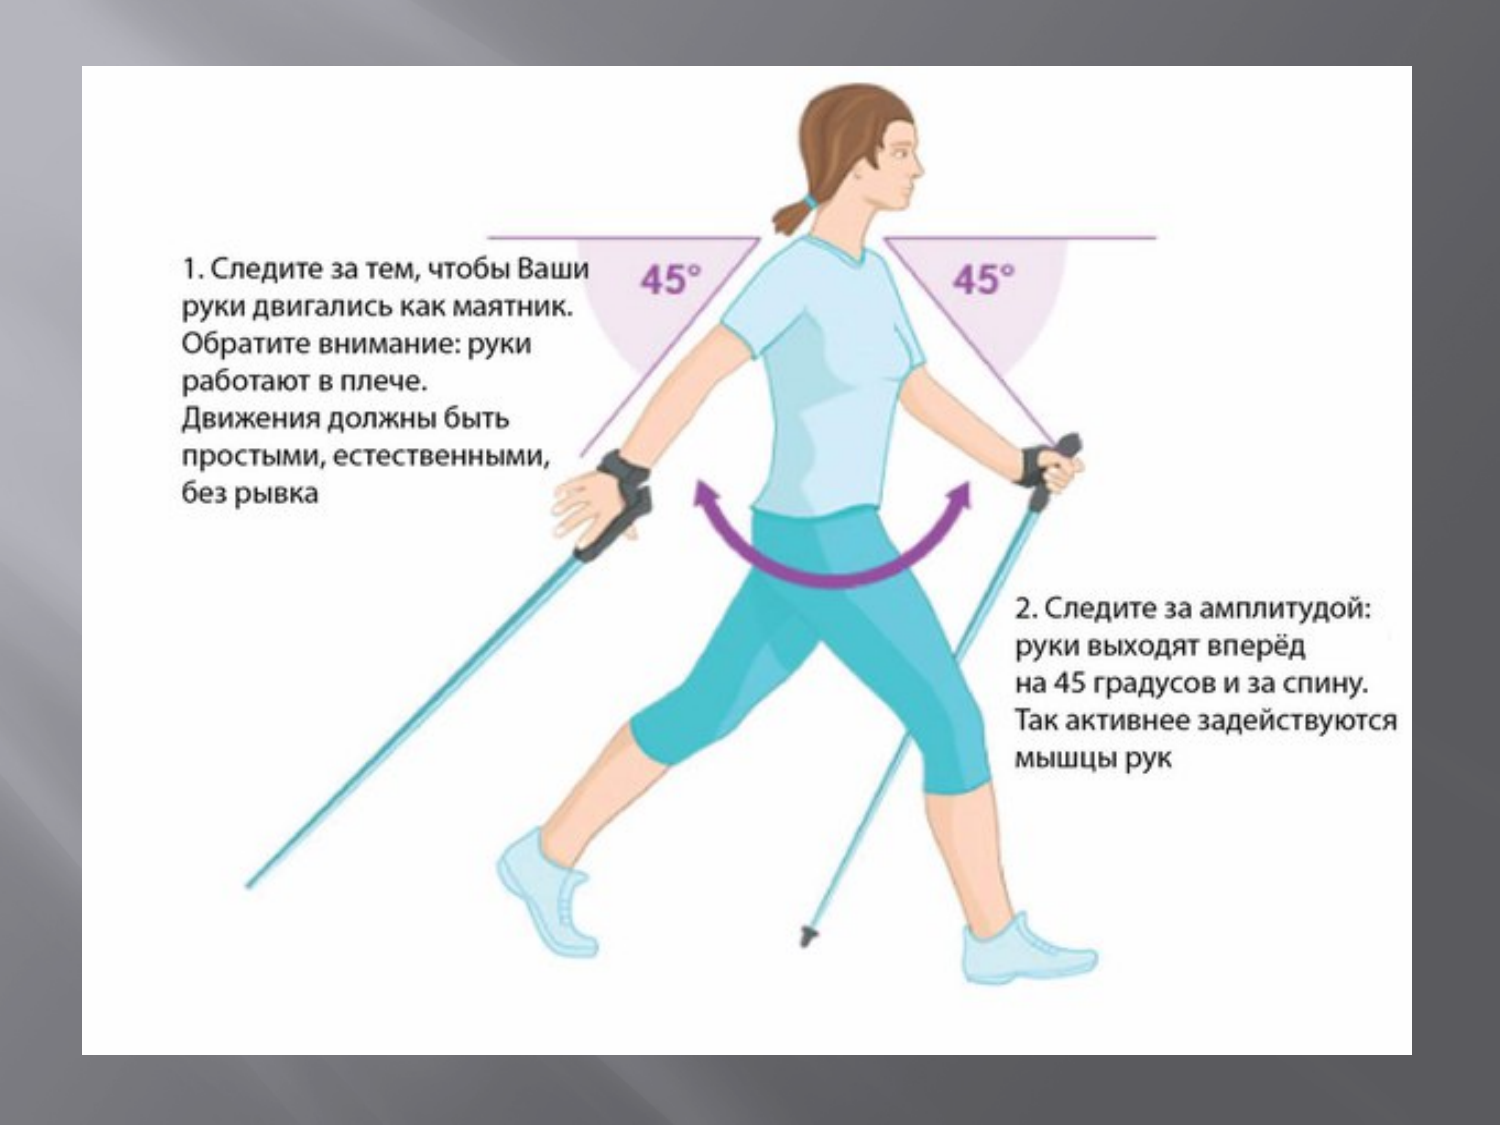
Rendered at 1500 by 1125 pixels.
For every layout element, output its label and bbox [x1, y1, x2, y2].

picture [81, 66, 1412, 1055]
